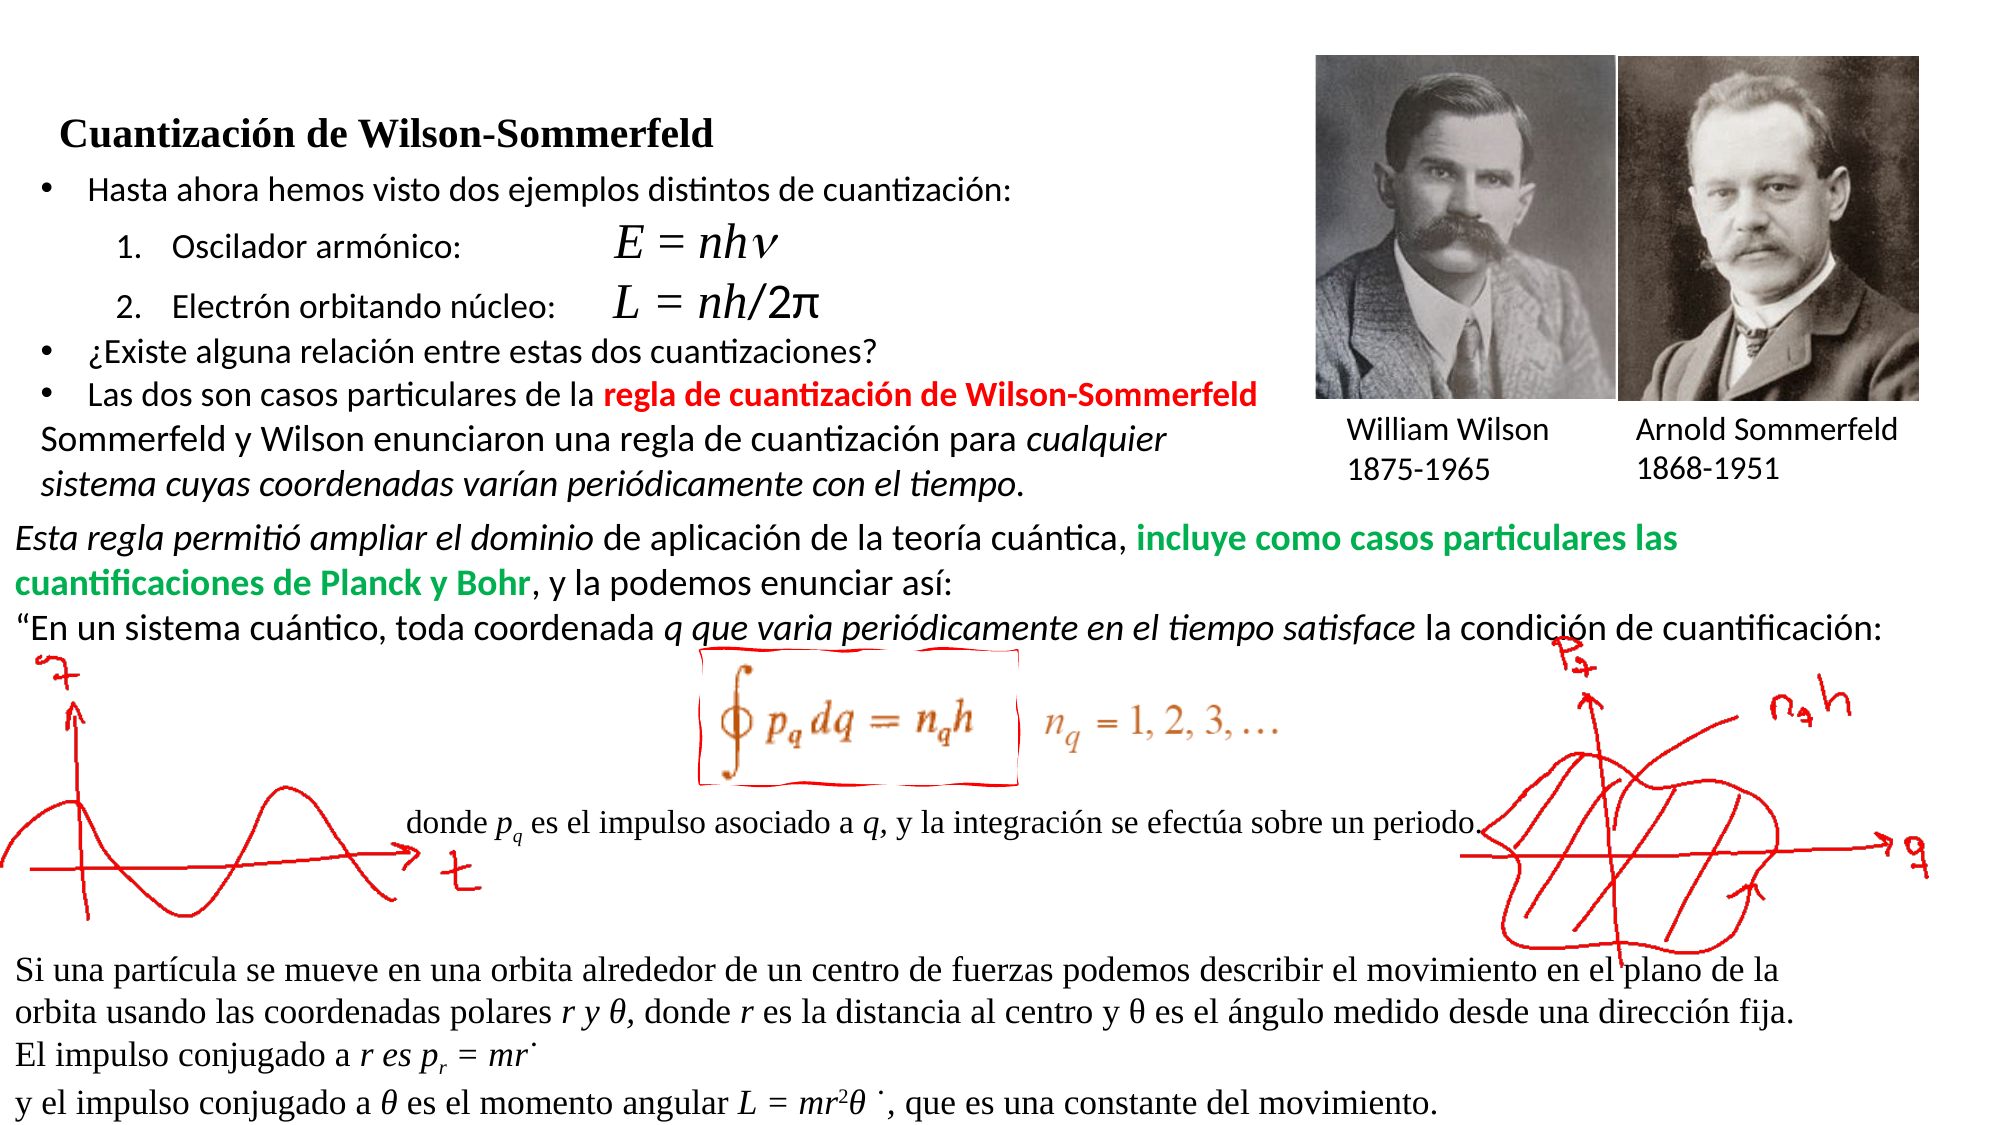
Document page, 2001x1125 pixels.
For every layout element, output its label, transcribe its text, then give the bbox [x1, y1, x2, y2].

picture [0, 605, 510, 932]
title Cuantización de Wilson-Sommerfeld [43, 25, 1769, 158]
text_box Hasta ahora hemos visto dos ejemplos distintos de cuantización: Oscilador armónico: E = nhn Electrón orbitando núcleo: L = nh/2π ¿Existe alguna relación entre estas dos cuantizaciones? Las dos son casos particulares de la regla de cuantización de Wilson-Sommerfeld Sommerfeld y Wilson enunciaron una regla de cuantización para cualquier sistema cuyas coordenadas varían periódicamente con el tiempo. [25, 158, 1934, 511]
text_box Si una partícula se mueve en una orbita alrededor de un centro de fuerzas podemos describir el movimiento en el plano de la orbita usando las coordenadas polares r y θ, donde r es la distancia al centro y θ es el ángulo medido desde una dirección fija. El impulso conjugado a r es pr = mr˙ y el impulso conjugado a θ es el momento angular L = mr2θ ˙, que es una constante del movimiento. [0, 938, 1882, 1125]
picture [1022, 667, 1278, 758]
text_box Esta regla permitió ampliar el dominio de aplicación de la teoría cuántica, incluye como casos particulares las cuantificaciones de Planck y Bohr, y la podemos enunciar así: “En un sistema cuántico, toda coordenada q que varia periódicamente en el tiempo satisface la condición de cuantificación: [0, 505, 1908, 656]
picture [1315, 55, 1616, 399]
text_box Arnold Sommerfeld 1868-1951 [1621, 399, 1922, 494]
picture [1618, 56, 1919, 401]
picture [700, 650, 1018, 785]
text_box donde pq es el impulso asociado a q, y la integración se efectúa sobre un periodo. [510, 793, 1459, 854]
text_box William Wilson 1875-1965 [1331, 399, 1573, 495]
picture [1459, 636, 1955, 968]
